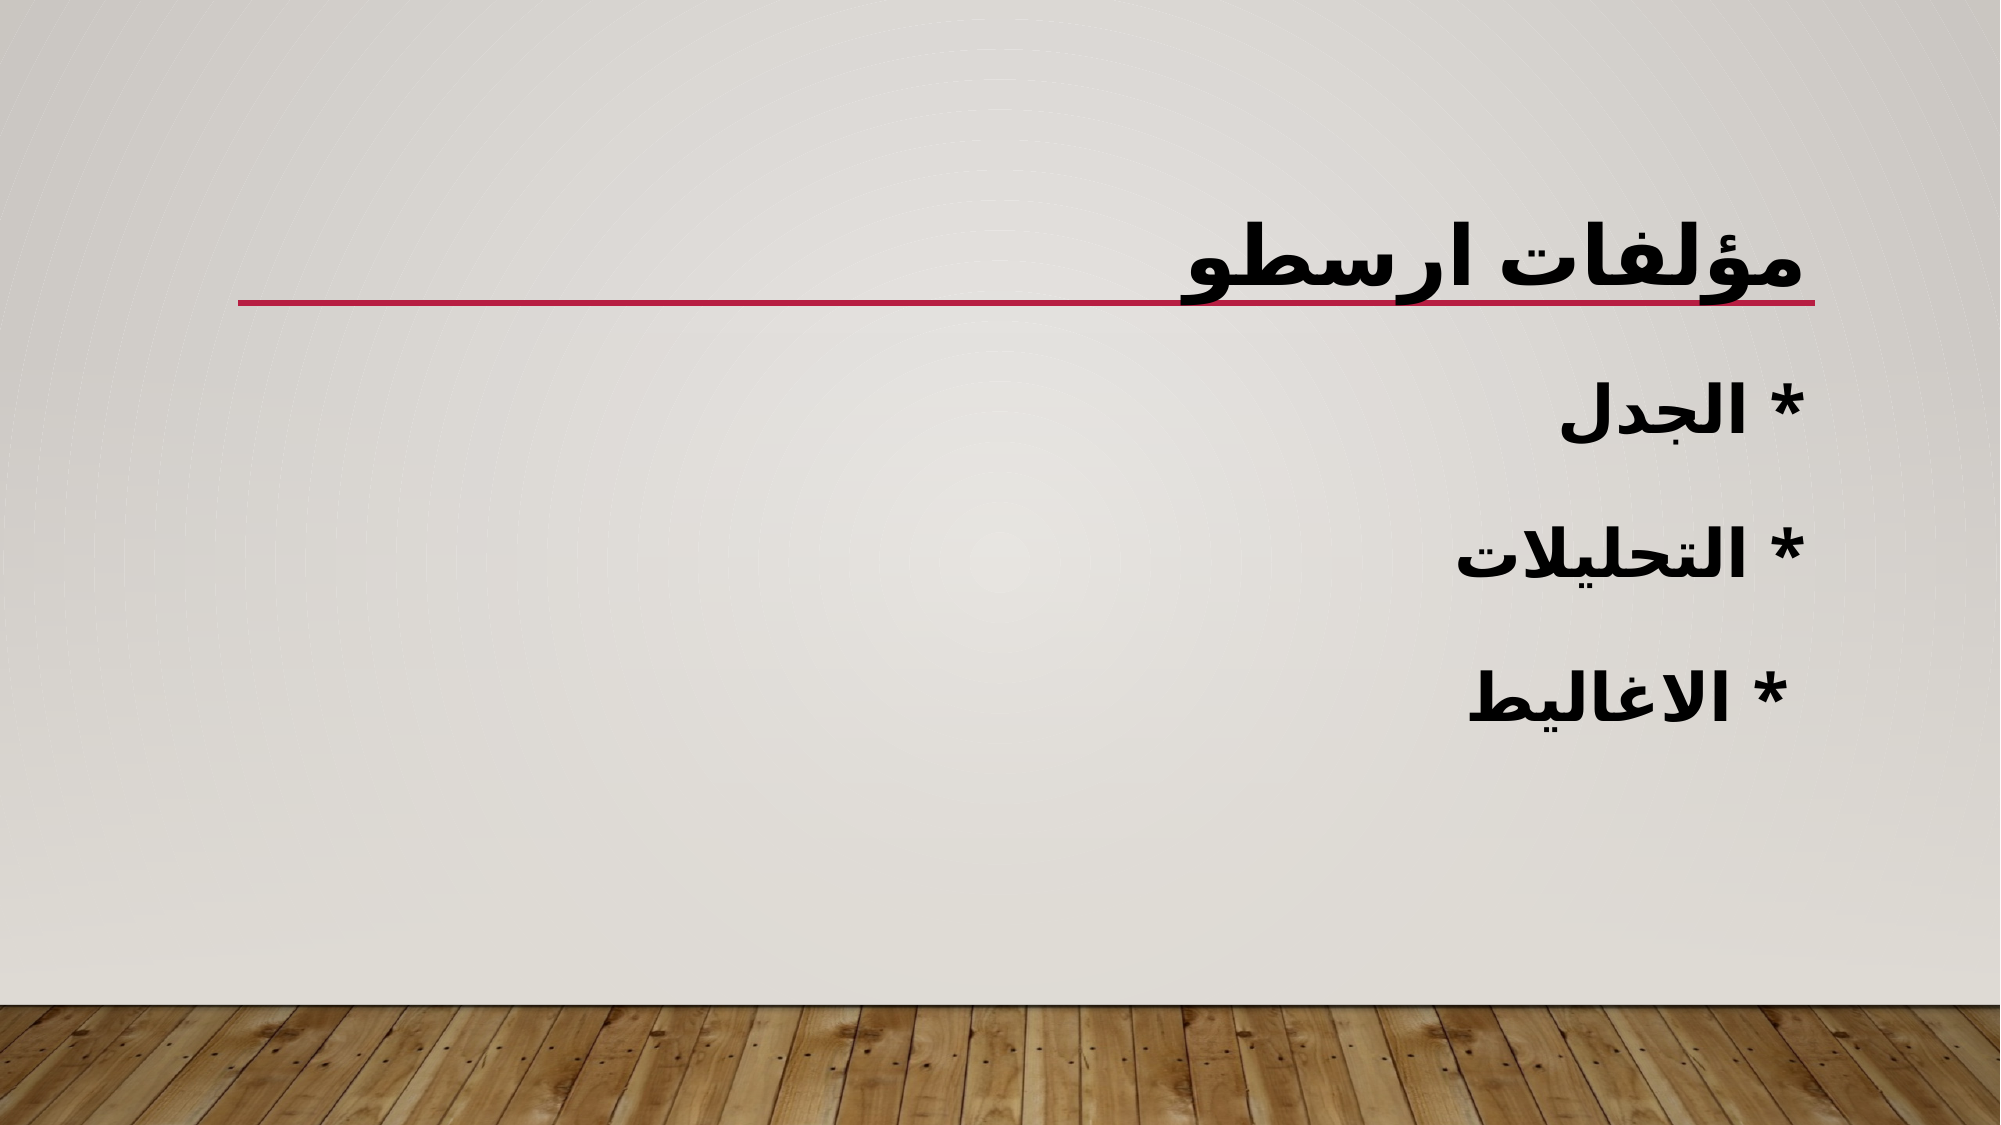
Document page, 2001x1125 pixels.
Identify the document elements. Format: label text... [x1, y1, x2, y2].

title مؤلفات ارسطو * الجدل * التحليلات * الاغاليط [247, 206, 1823, 939]
picture [0, 1005, 2000, 1125]
